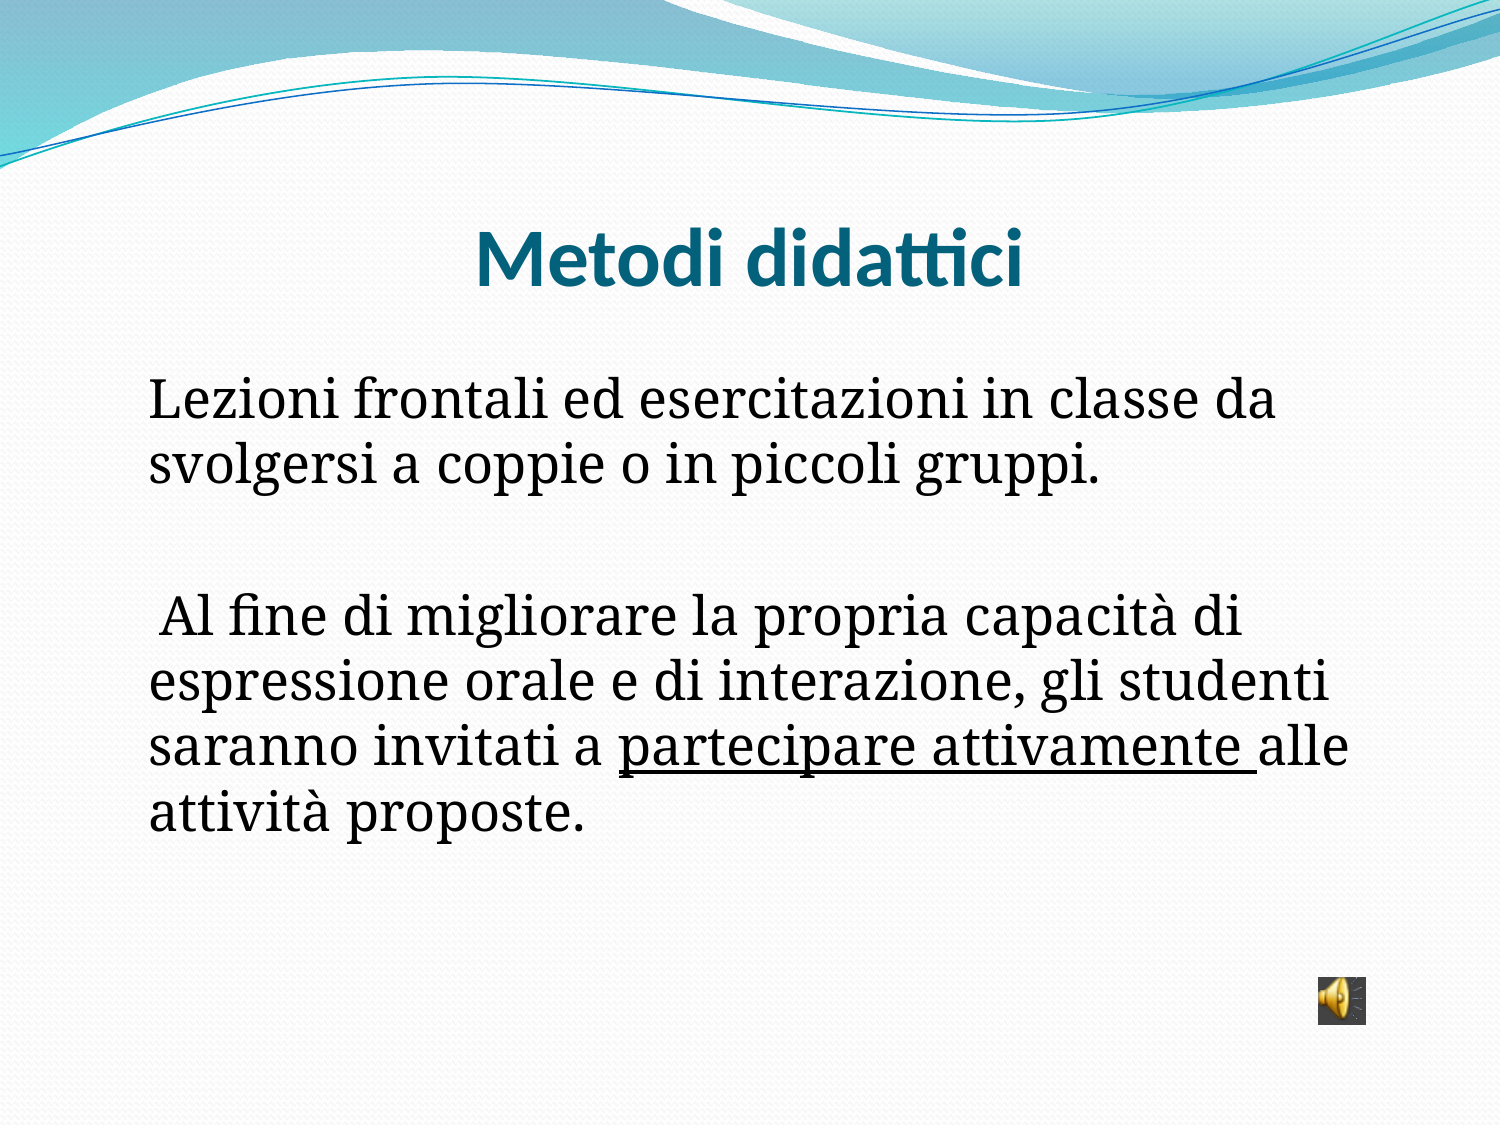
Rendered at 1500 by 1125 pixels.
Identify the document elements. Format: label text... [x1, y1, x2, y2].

list Lezioni frontali ed esercitazioni in classe da svolgersi a coppie o in piccoli gruppi. Al fine di migliorare la propria capacità di espressione orale e di interazione, gli studenti saranno invitati a partecipare attivamente alle attività proposte. [88, 357, 1439, 1125]
title Metodi didattici [75, 115, 1425, 303]
picture [1316, 975, 1368, 1027]
